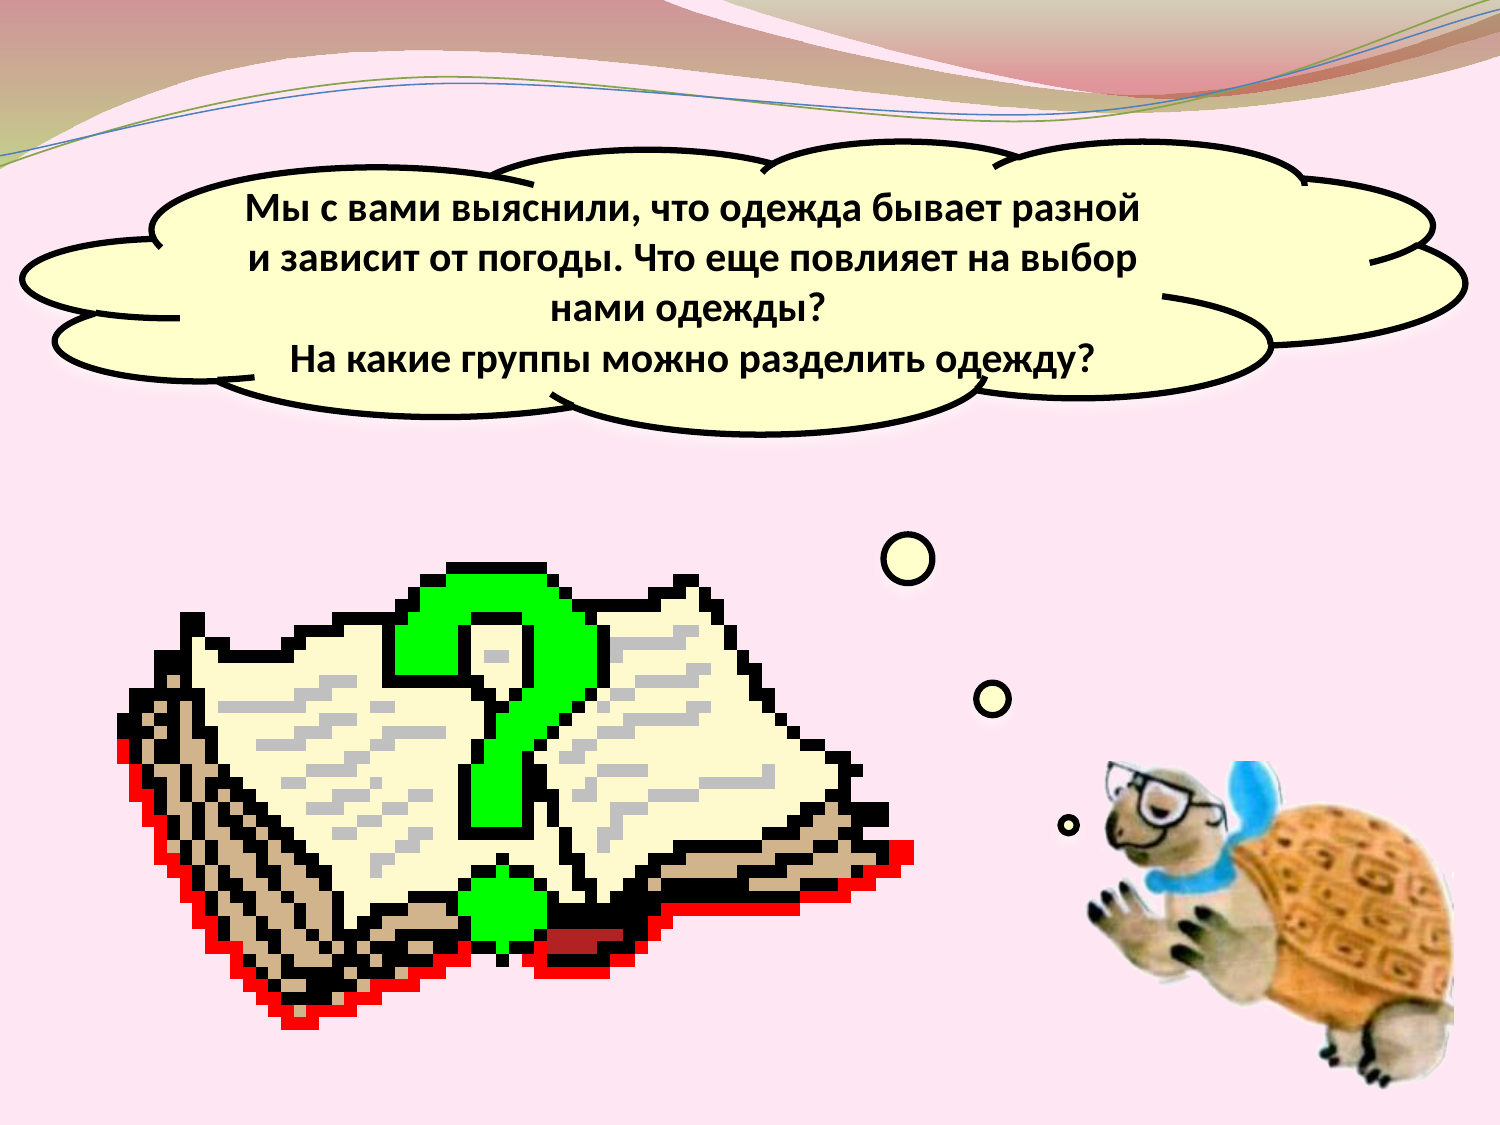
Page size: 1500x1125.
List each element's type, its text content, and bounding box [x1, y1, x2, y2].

picture [1077, 761, 1454, 1098]
picture [116, 562, 927, 1044]
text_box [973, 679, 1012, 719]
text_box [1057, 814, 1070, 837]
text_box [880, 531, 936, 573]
text_box Мы с вами выяснили, что одежда бывает разной и зависит от погоды. Что еще повлияет на выбор нами одежды? На какие группы можно разделить одежду? [19, 138, 1469, 438]
